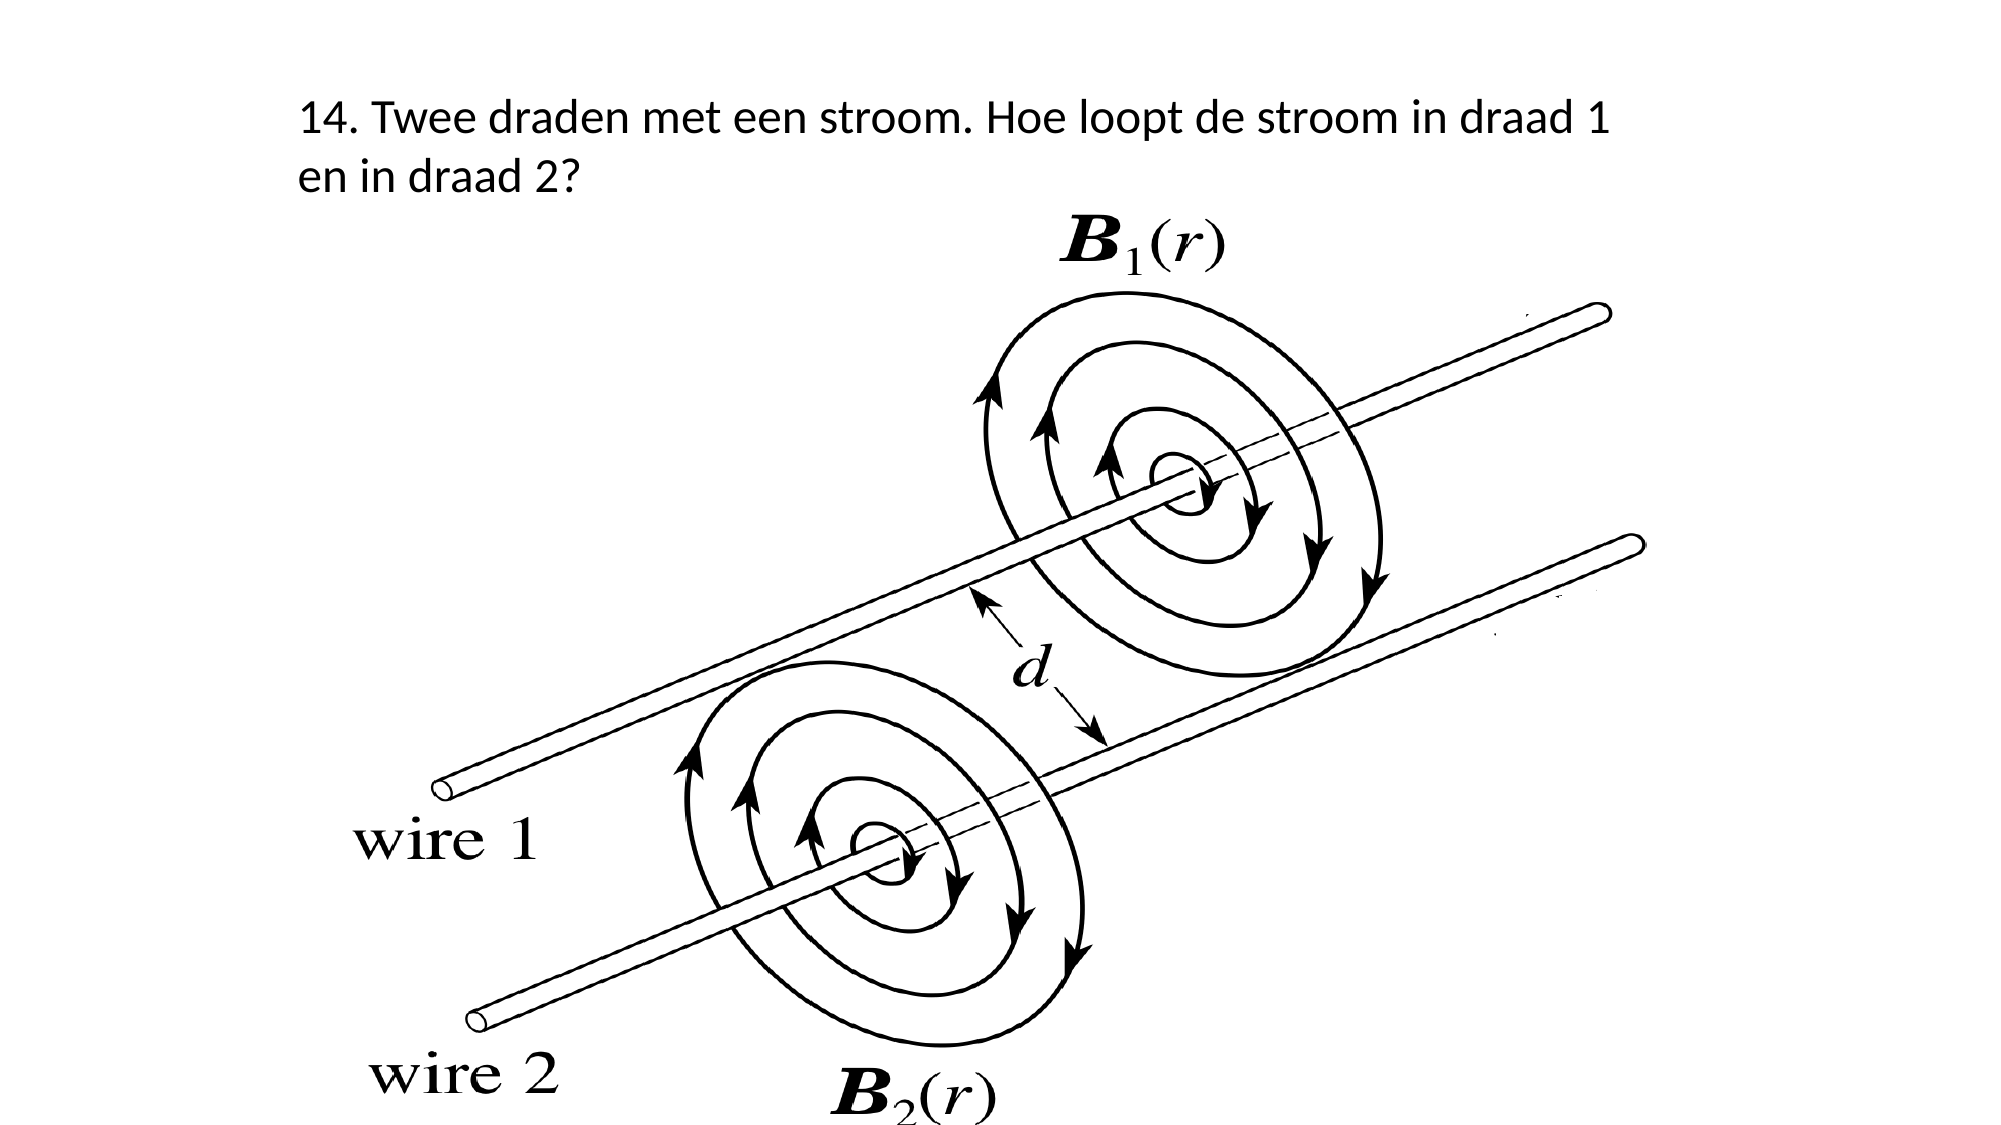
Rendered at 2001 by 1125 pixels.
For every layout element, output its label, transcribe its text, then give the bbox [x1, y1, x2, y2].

text_box 14. Twee draden met een stroom. Hoe loopt de stroom in draad 1 en in draad 2? [297, 49, 1647, 237]
picture [352, 214, 1647, 1125]
